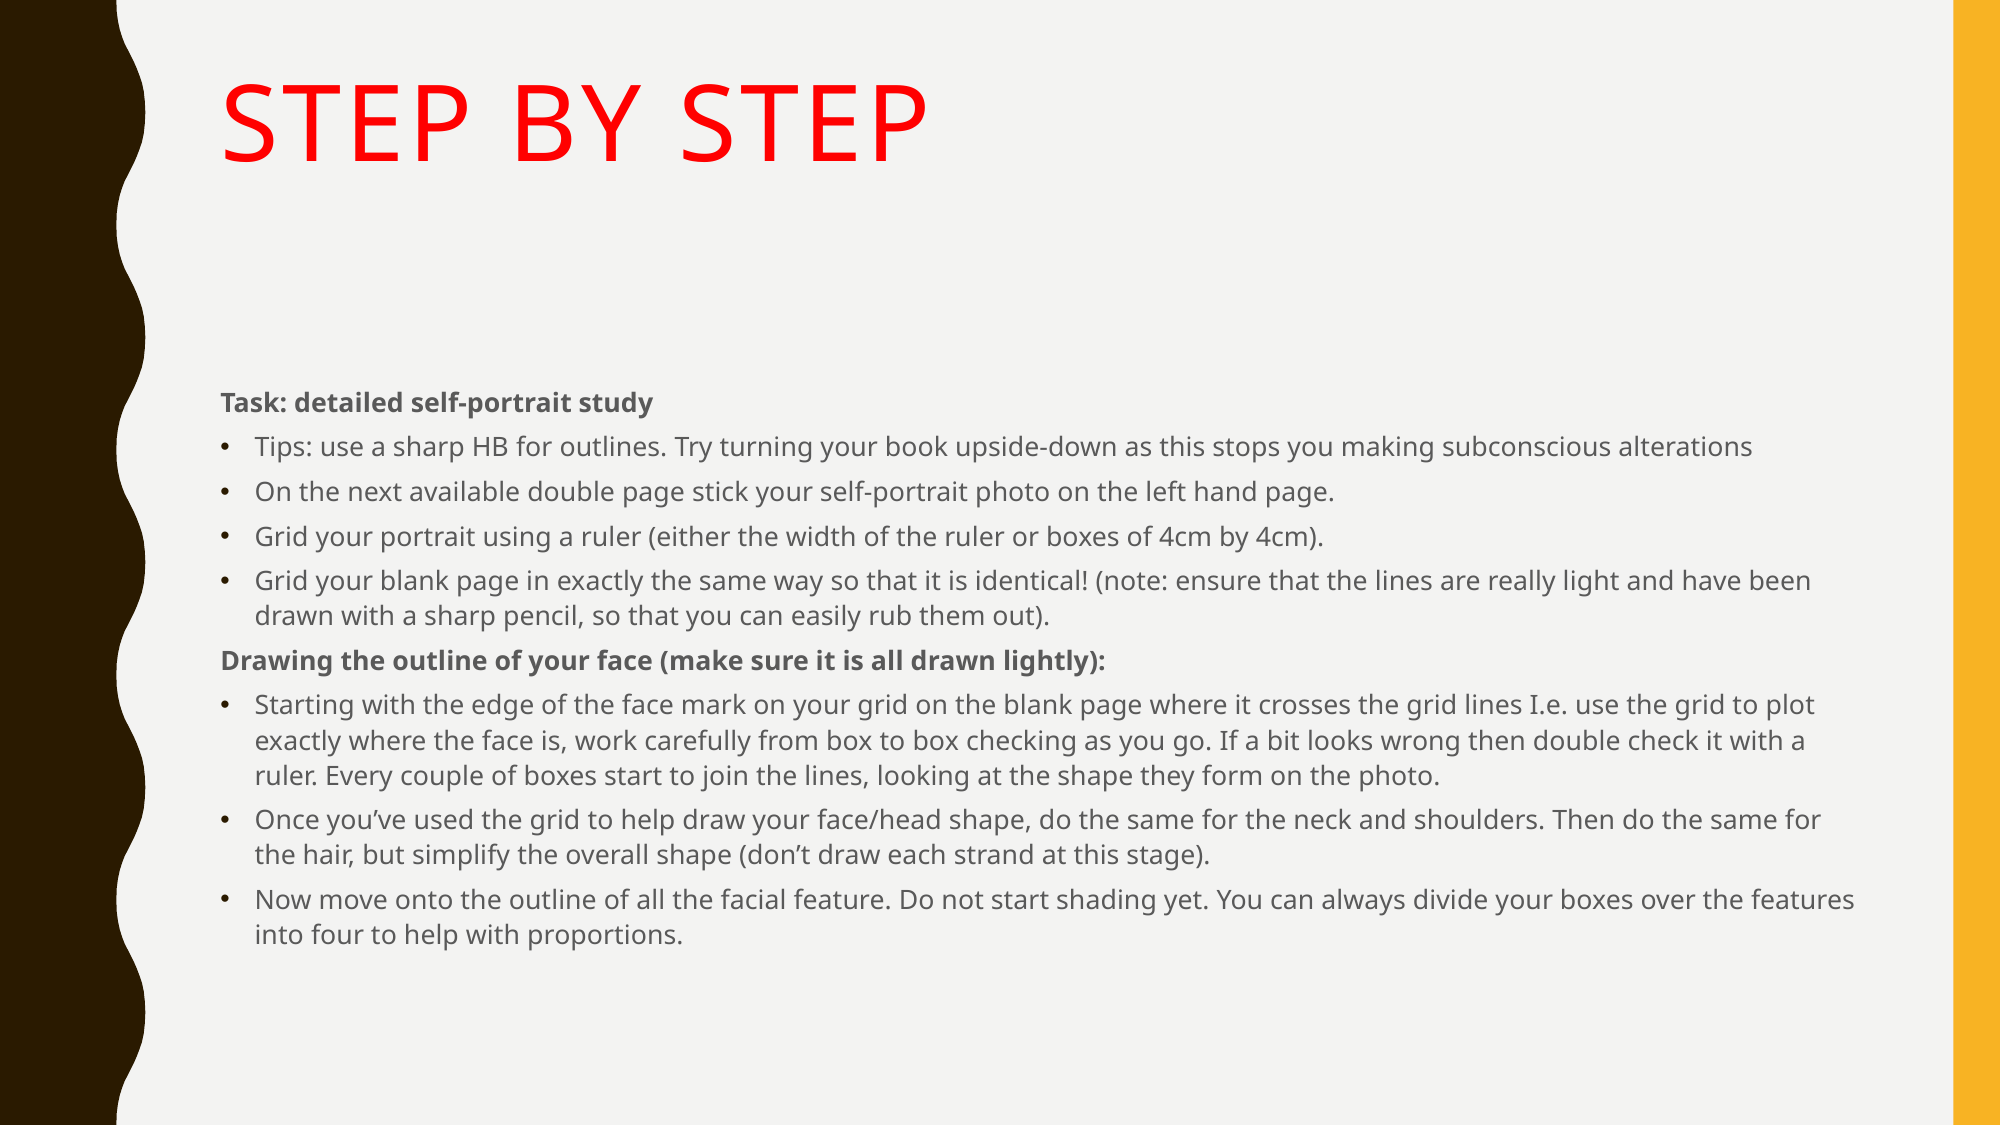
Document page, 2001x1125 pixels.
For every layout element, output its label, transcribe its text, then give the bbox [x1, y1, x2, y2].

list Task: detailed self-portrait study Tips: use a sharp HB for outlines. Try turning your book upside-down as this stops you making subconscious alterations On the next available double page stick your self-portrait photo on the left hand page. Grid your portrait using a ruler (either the width of the ruler or boxes of 4cm by 4cm). Grid your blank page in exactly the same way so that it is identical! (note: ensure that the lines are really light and have been drawn with a sharp pencil, so that you can easily rub them out). Drawing the outline of your face (make sure it is all drawn lightly): Starting with the edge of the face mark on your grid on the blank page where it crosses the grid lines I.e. use the grid to plot exactly where the face is, work carefully from box to box checking as you go. If a bit looks wrong then double check it with a ruler. Every couple of boxes start to join the lines, looking at the shape they form on the photo. Once you’ve used the grid to help draw your face/head shape, do the same for the neck and shoulders. Then do the same for the hair, but simplify the overall shape (don’t draw each strand at this stage). Now move onto the outline of all the facial feature. Do not start shading yet. You can always divide your boxes over the features into four to help with proportions. [205, 375, 1875, 965]
title Step by step [205, 62, 1875, 308]
